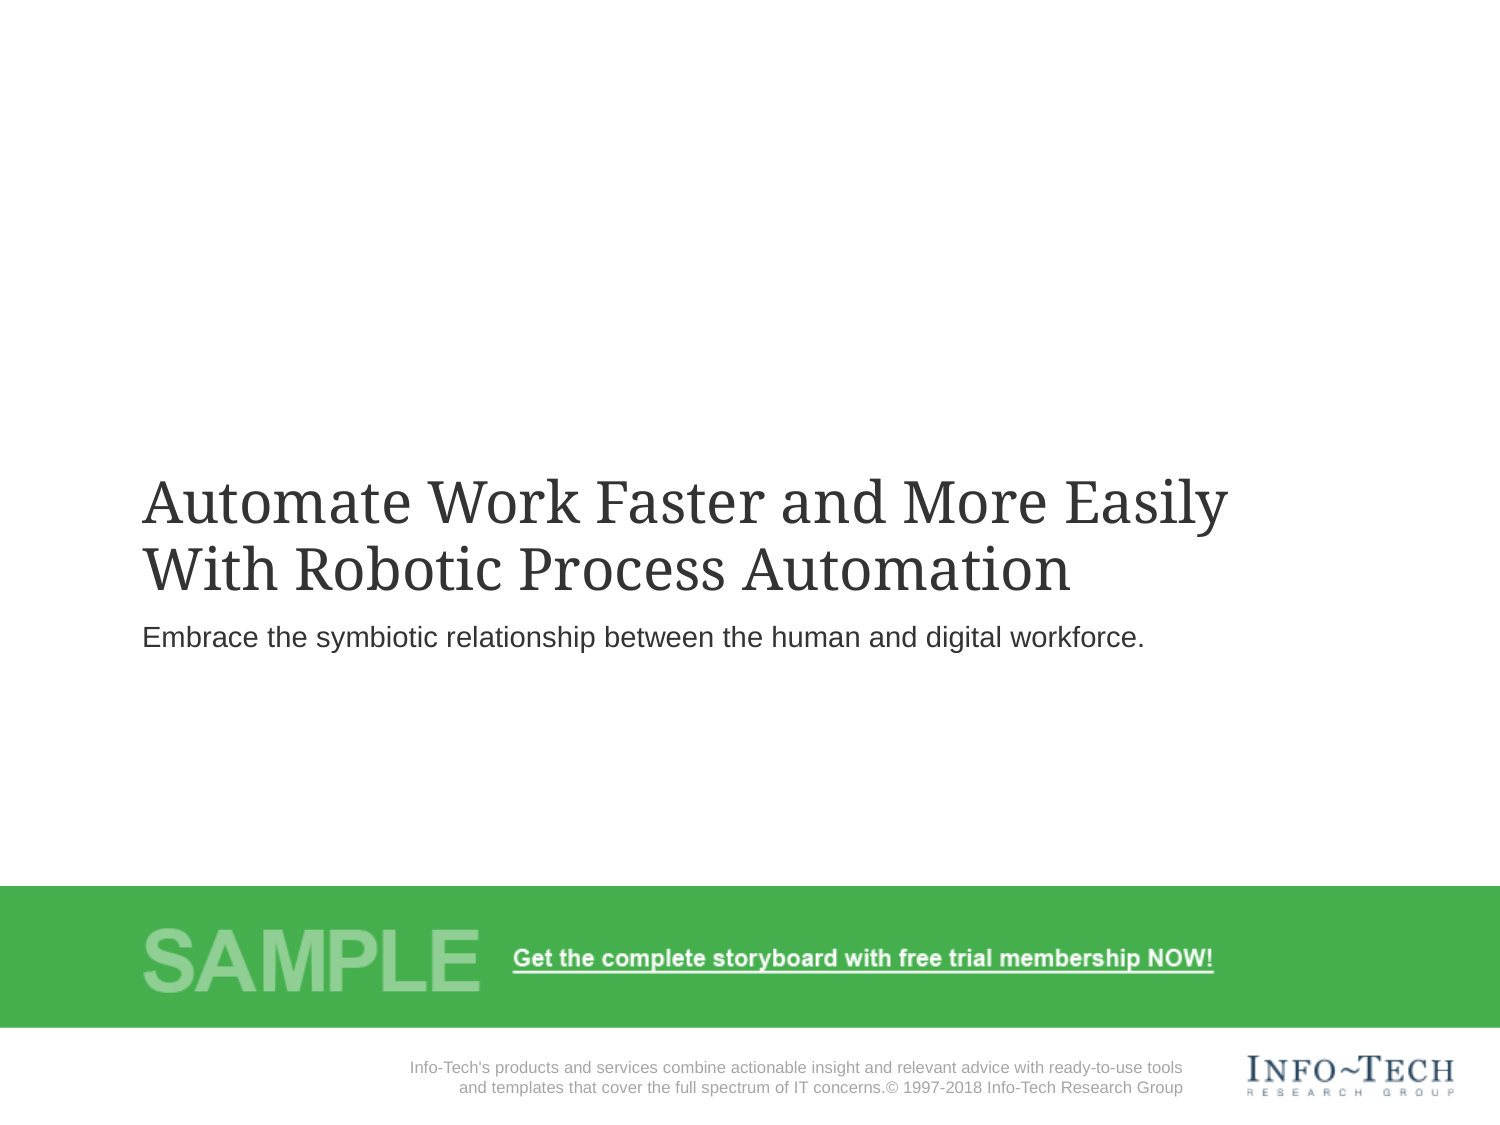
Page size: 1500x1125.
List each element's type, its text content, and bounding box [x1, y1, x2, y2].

list Embrace the symbiotic relationship between the human and digital workforce. [126, 610, 1353, 695]
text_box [0, 885, 1500, 1125]
list Automate Work Faster and More Easily With Robotic Process Automation [126, 501, 1351, 610]
